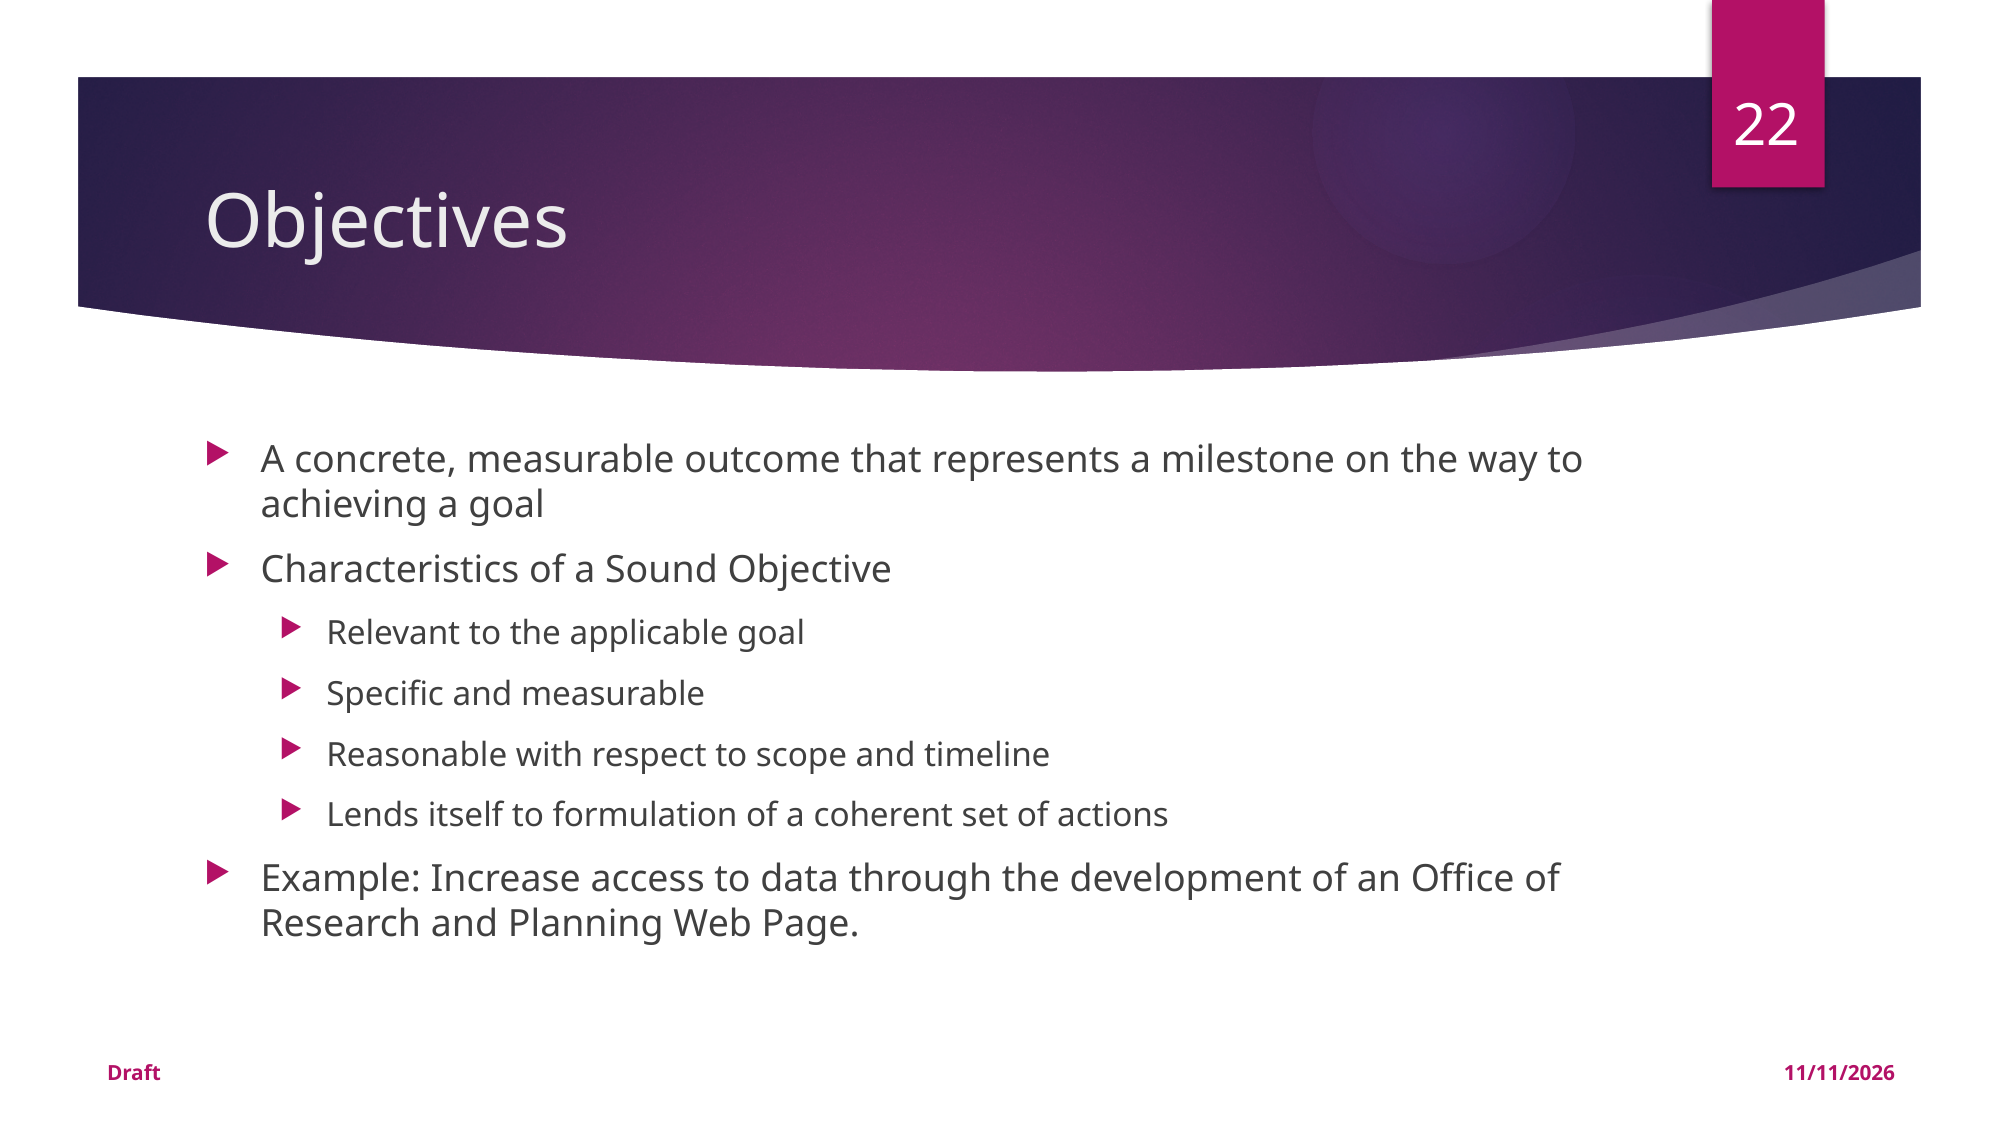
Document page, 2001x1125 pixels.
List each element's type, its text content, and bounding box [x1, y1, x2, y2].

list A concrete, measurable outcome that represents a milestone on the way to achieving a goal Characteristics of a Sound Objective Relevant to the applicable goal Specific and measurable Reasonable with respect to scope and timeline Lends itself to formulation of a coherent set of actions Example: Increase access to data through the development of an Office of Research and Planning Web Page. [189, 427, 1638, 988]
title Objectives [189, 159, 1627, 276]
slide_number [1747, 1048, 1911, 1099]
footer Draft [92, 1048, 726, 1099]
slide_number 22 [1698, 48, 1836, 175]
